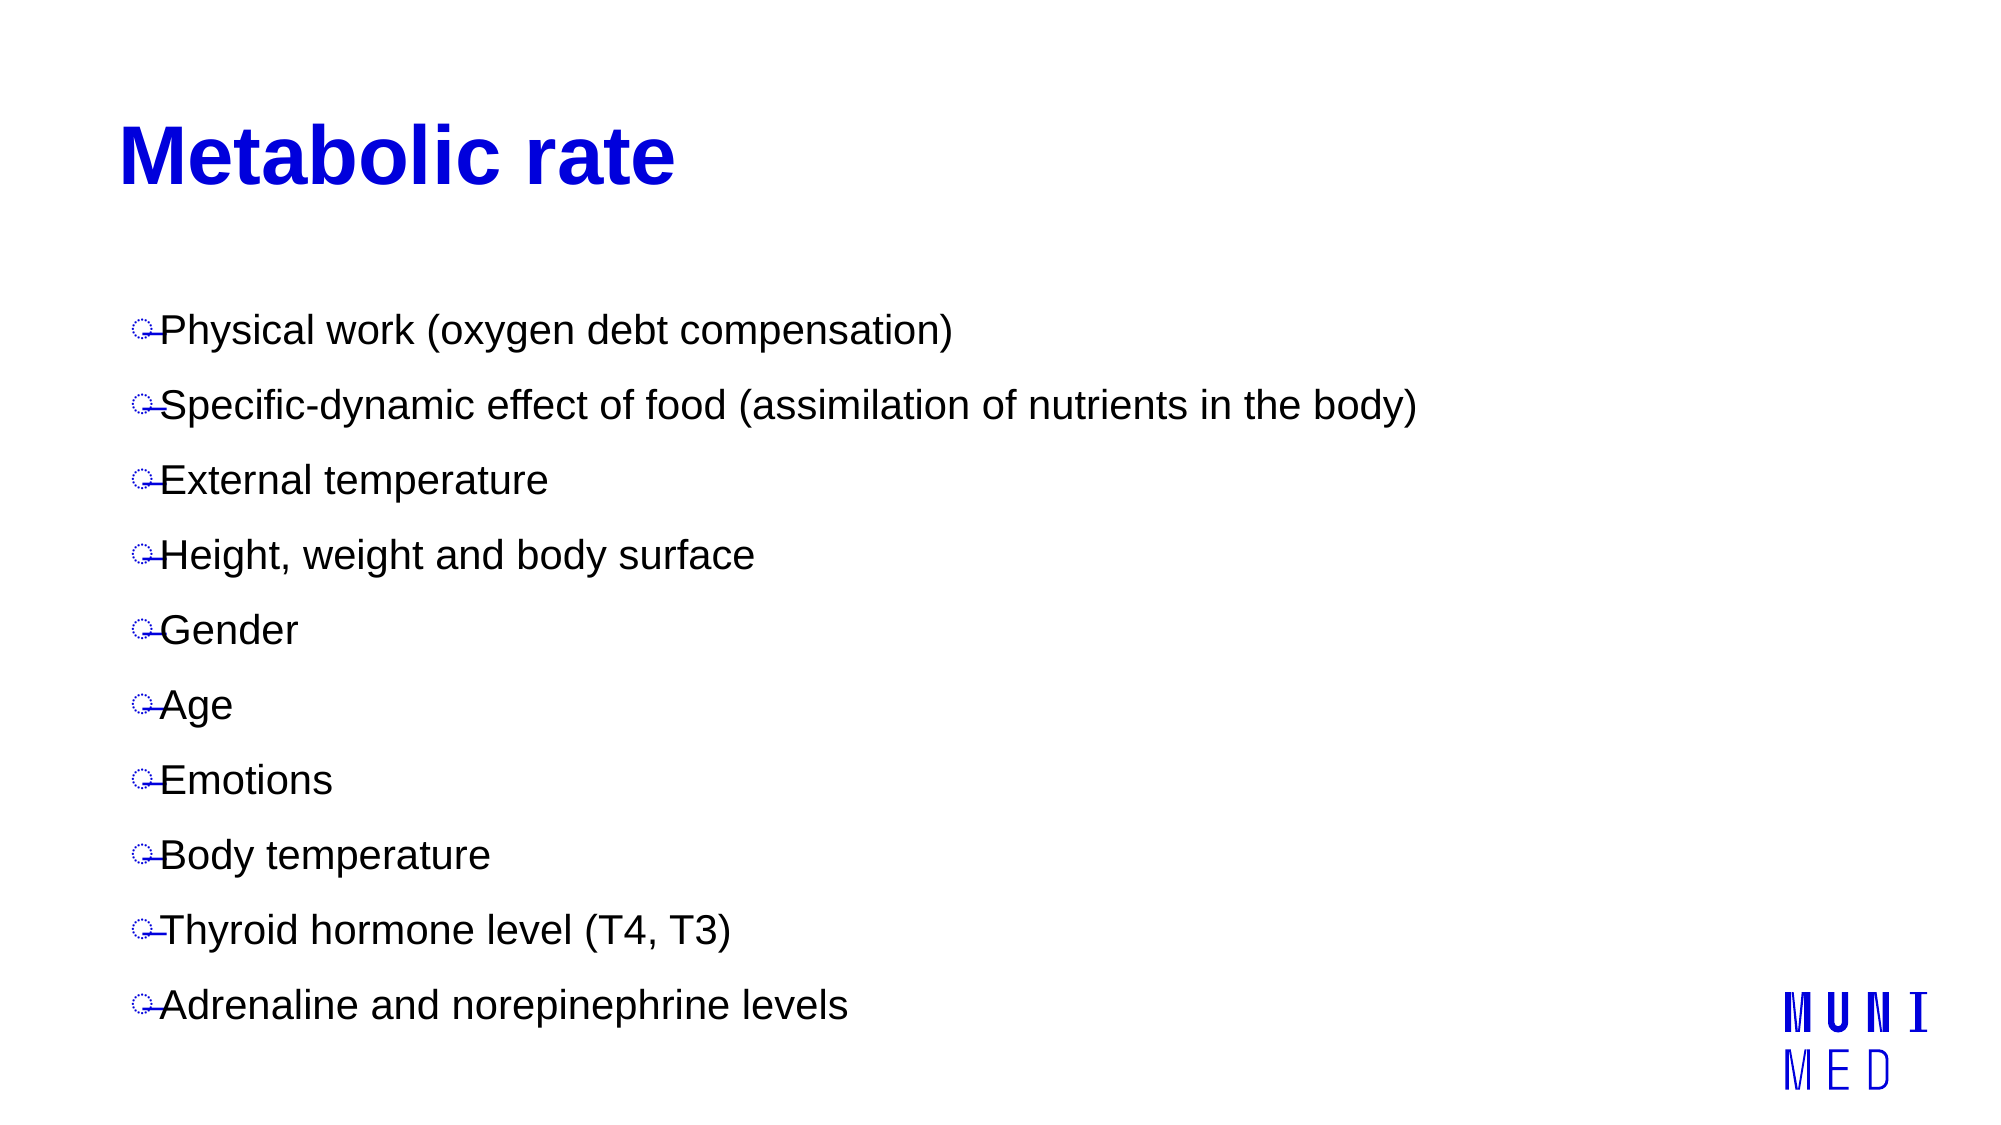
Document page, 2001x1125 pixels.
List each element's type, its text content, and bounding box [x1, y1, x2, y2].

list Physical work (oxygen debt compensation) Specific-dynamic effect of food (assimilation of nutrients in the body) External temperature Height, weight and body surface Gender Age Emotions Body temperature Thyroid hormone level (T4, T3) Adrenaline and norepinephrine levels [118, 277, 1883, 957]
title Metabolic rate [118, 118, 1883, 193]
